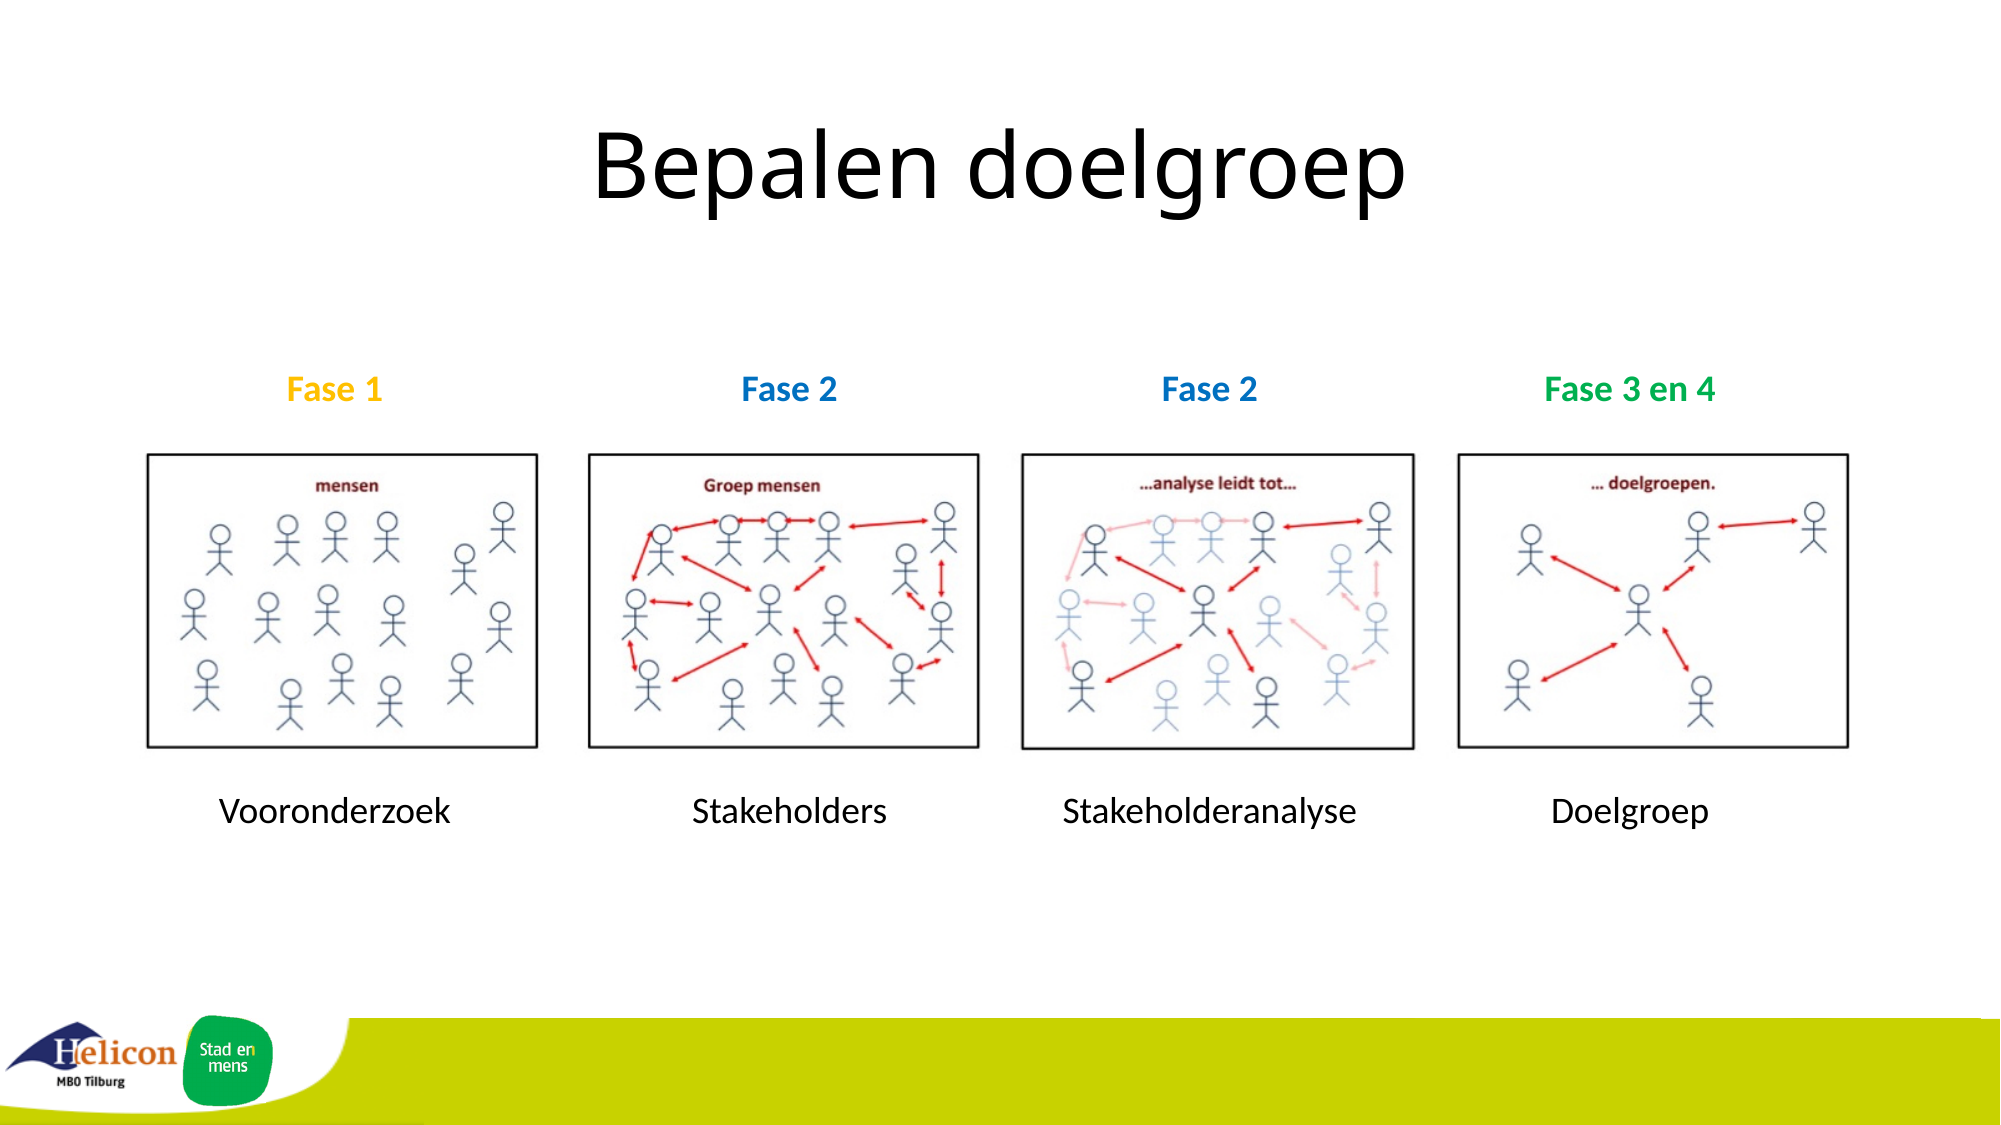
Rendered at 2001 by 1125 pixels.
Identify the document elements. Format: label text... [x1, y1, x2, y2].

text_box Fase 1 [147, 356, 523, 417]
text_box Fase 2 [1022, 356, 1398, 417]
text_box Vooronderzoek [147, 778, 523, 838]
title Bepalen doelgroep [137, 59, 1863, 278]
picture [0, 1013, 424, 1125]
text_box Doelgroep [1443, 778, 1818, 839]
text_box Fase 2 [602, 356, 977, 417]
text_box Stakeholders [602, 778, 977, 839]
text_box Stakeholderanalyse [1022, 778, 1398, 839]
text_box Fase 3 en 4 [1443, 356, 1818, 417]
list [137, 441, 1863, 759]
